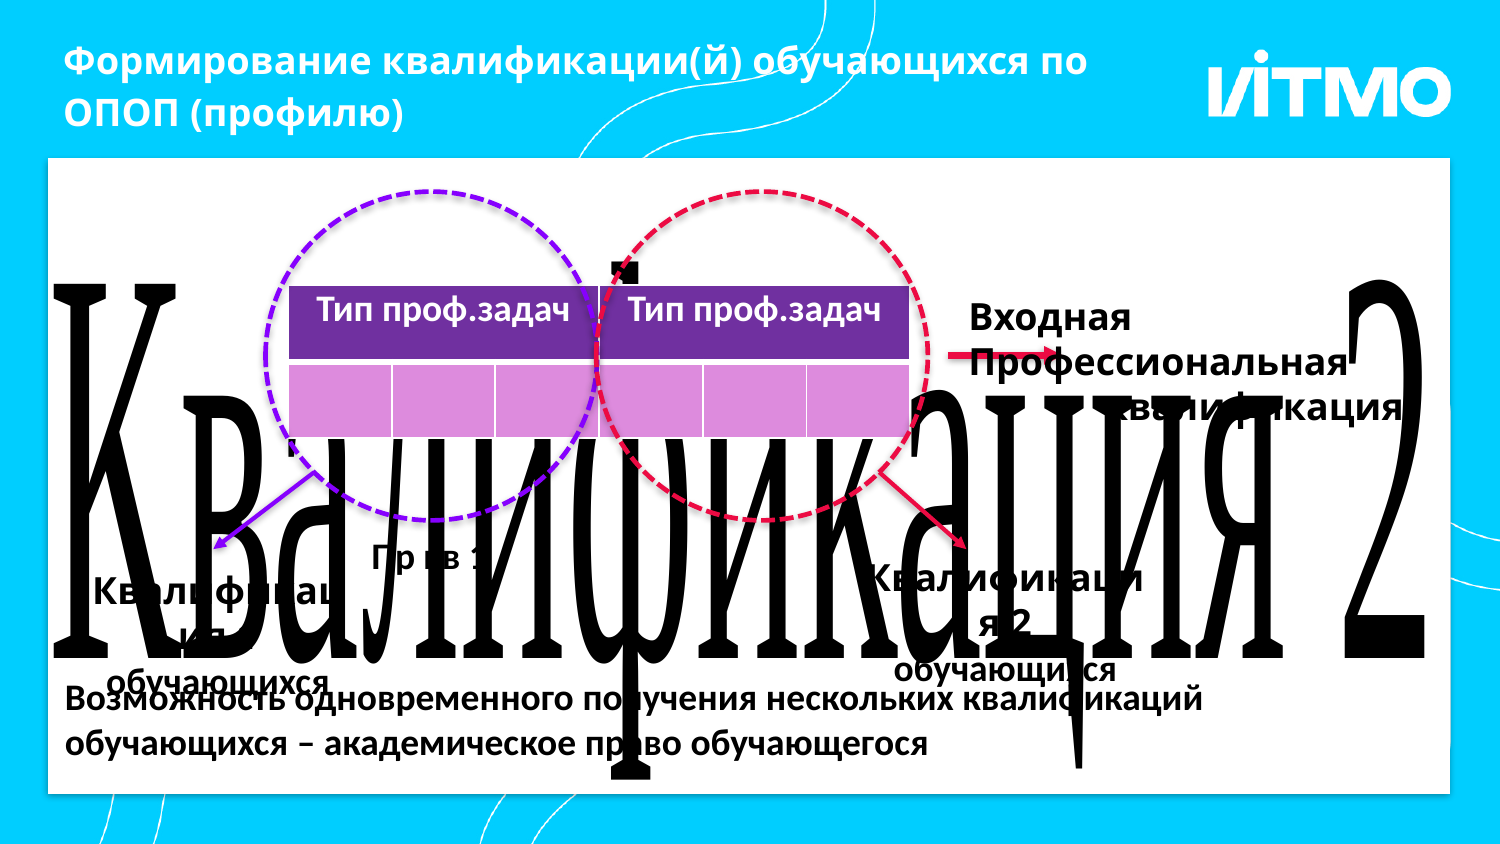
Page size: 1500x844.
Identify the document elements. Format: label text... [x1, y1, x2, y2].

picture [1326, 68, 1397, 116]
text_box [878, 471, 967, 550]
text_box Квалификация 1 обучающихся [63, 559, 373, 665]
text_box Возможность одновременного получения нескольких квалификаций обучающихся – академическое право обучающегося [50, 665, 1450, 771]
text_box Входная Профессиональная квалификация [953, 286, 1466, 436]
title Формирование квалификации(й) обучающихся по ОПОП (профилю) [48, 25, 1168, 147]
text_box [213, 471, 315, 550]
text_box Квалификация 2 обучающихся [845, 546, 1166, 665]
text_box [264, 190, 595, 522]
picture [1255, 50, 1268, 62]
picture [1272, 68, 1321, 116]
text_box [595, 190, 929, 522]
picture [1209, 68, 1268, 116]
picture [1401, 68, 1450, 116]
